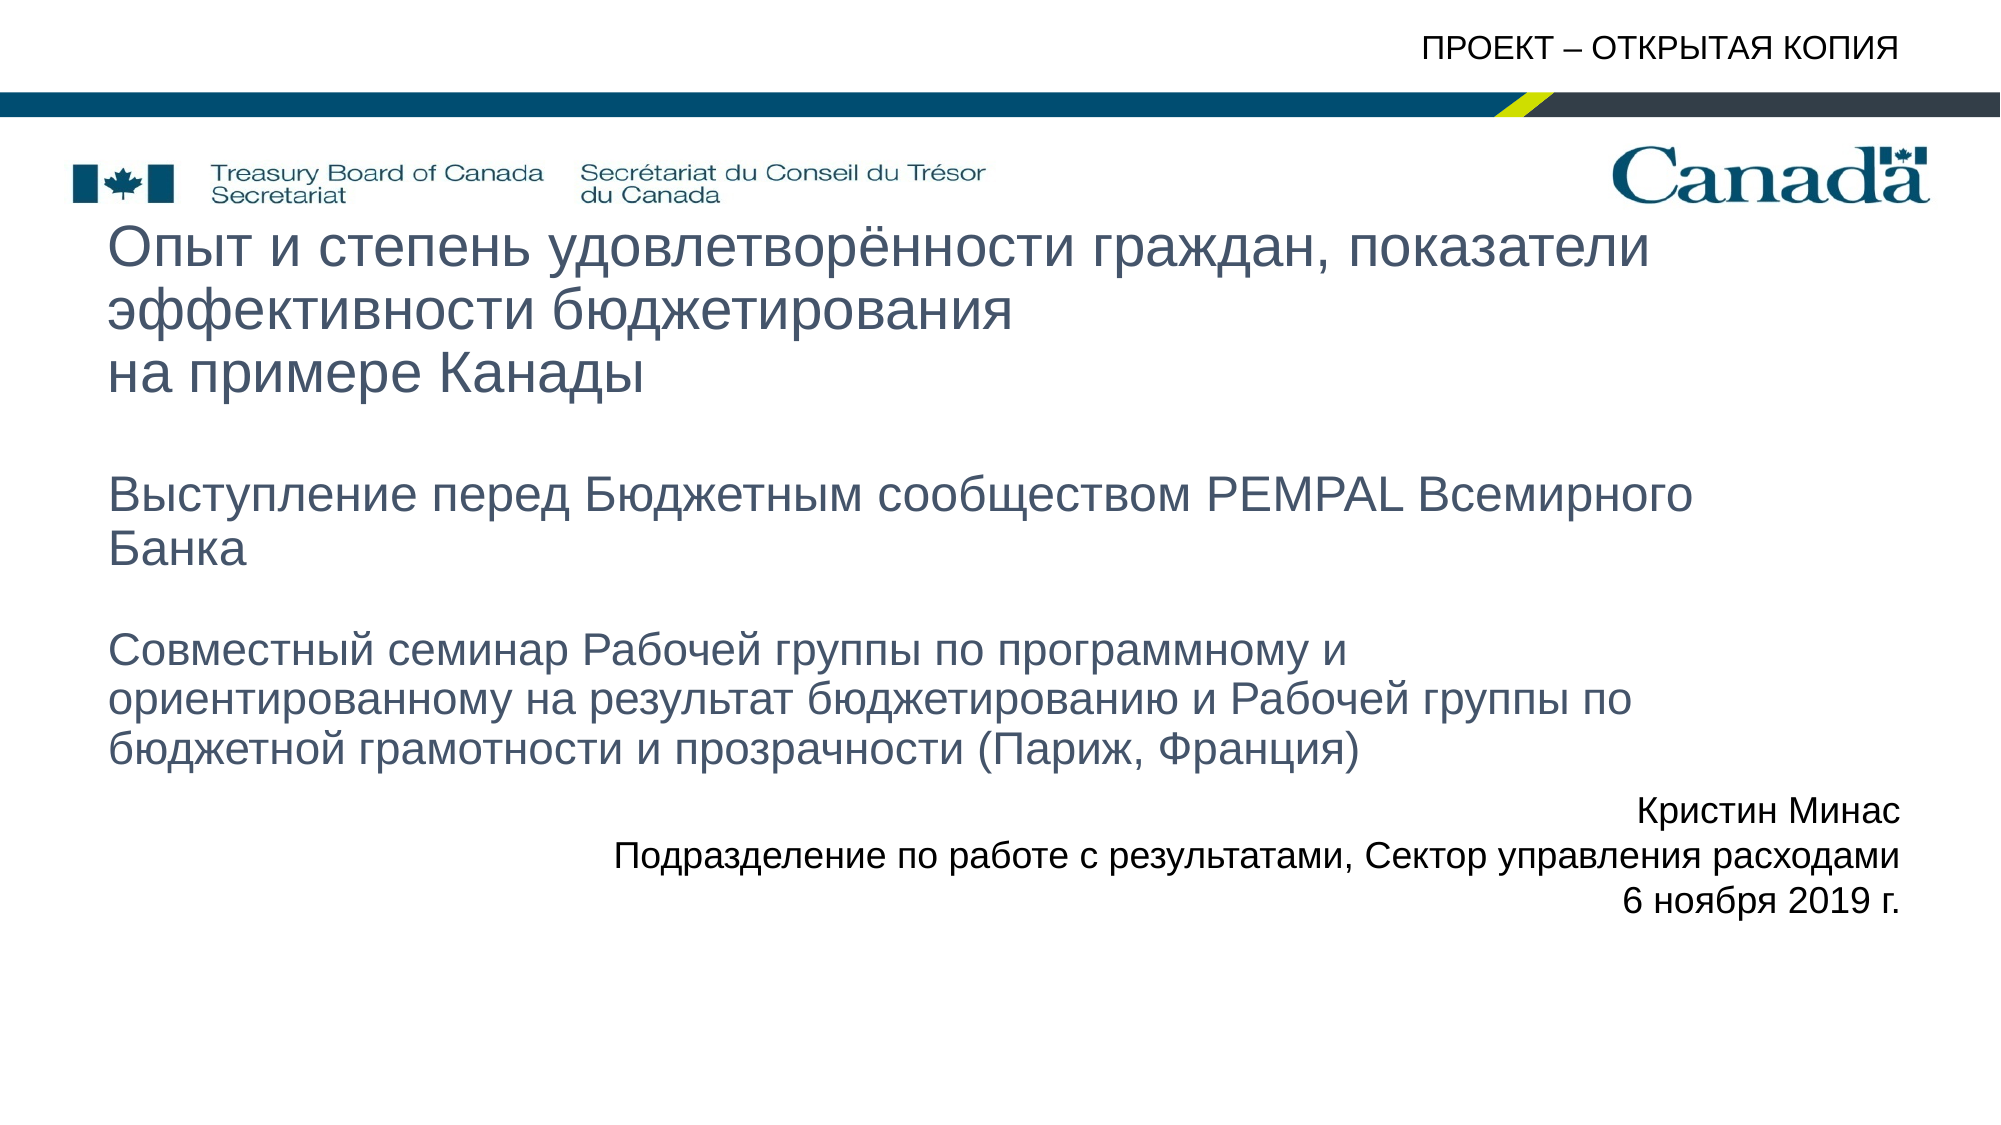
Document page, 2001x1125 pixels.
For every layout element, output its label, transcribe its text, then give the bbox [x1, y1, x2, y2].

picture [64, 149, 998, 214]
picture [1593, 132, 1938, 212]
text_box ПРОЕКТ – ОТКРЫТАЯ КОПИЯ [1406, 18, 1933, 74]
title Опыт и степень удовлетворённости граждан, показатели эффективности бюджетирования на примере Канады Выступление перед Бюджетным сообществом PEMPAL Всемирного Банка Совместный семинар Рабочей группы по программному и ориентированному на результат бюджетированию и Рабочей группы по бюджетной грамотности и прозрачности (Париж, Франция) [92, 338, 1753, 653]
list Кристин Минас Подразделение по работе с результатами, Сектор управления расходами 6 ноября 2019 г. [230, 778, 1916, 1070]
